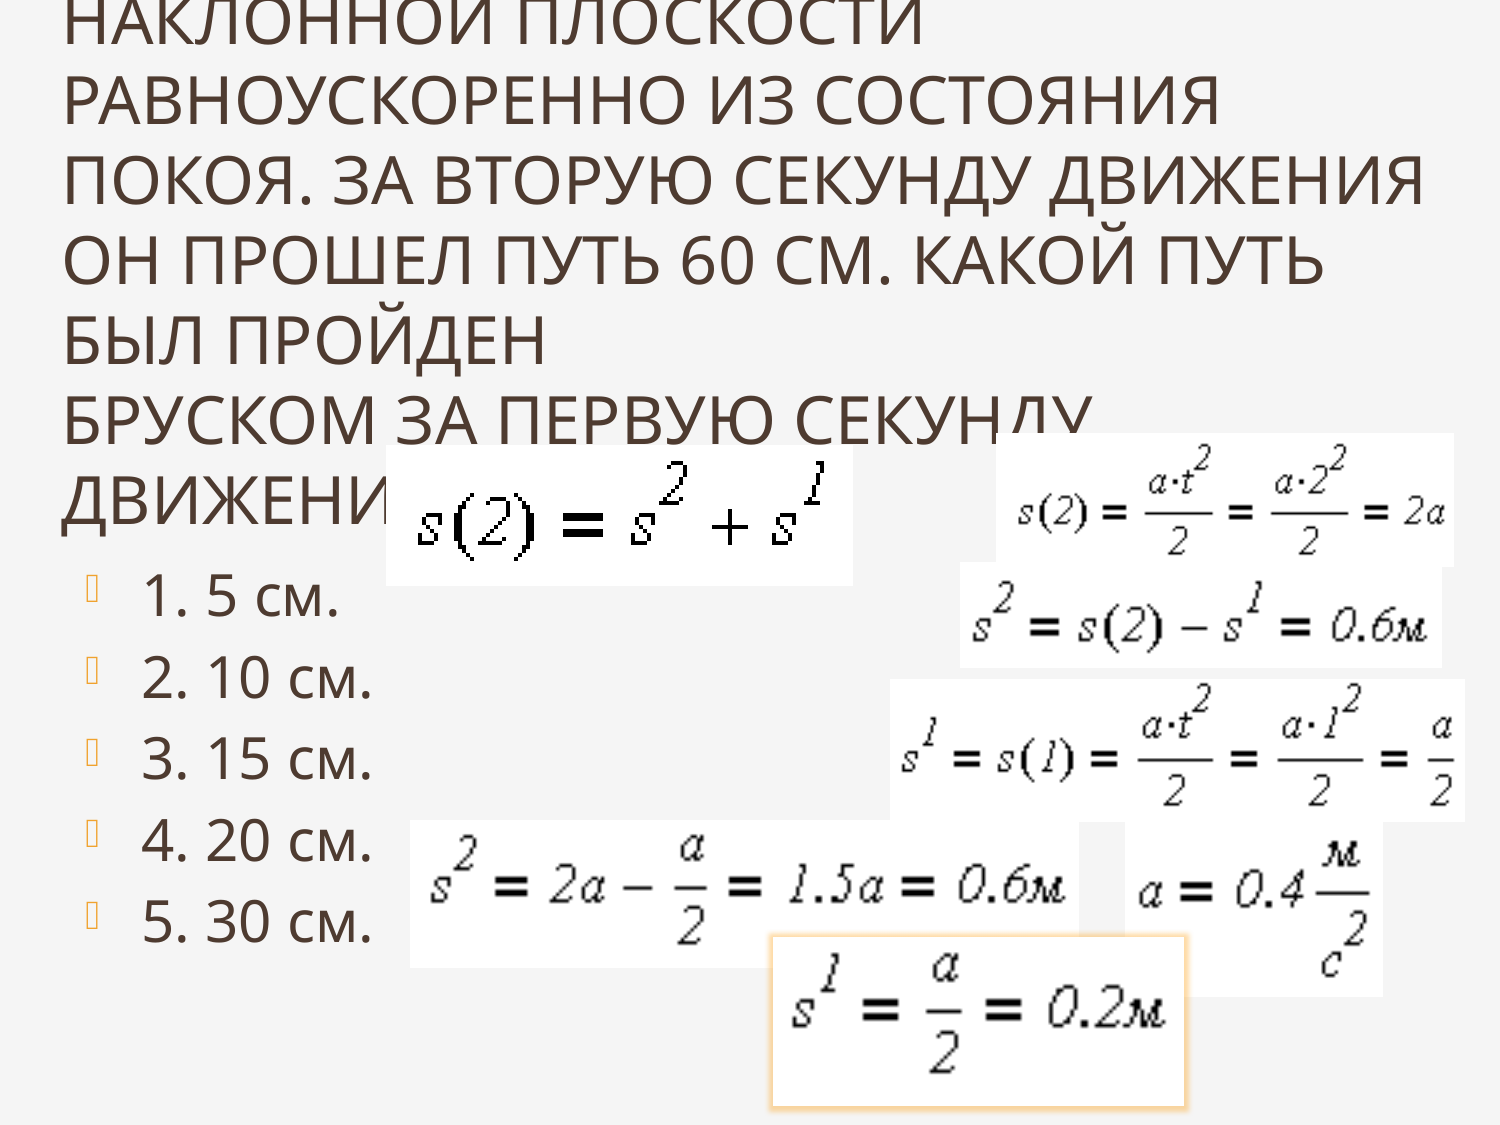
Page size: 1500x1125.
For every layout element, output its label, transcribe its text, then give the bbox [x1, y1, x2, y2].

list 1. 5 см. 2. 10 см. 3. 15 см. 4. 20 см. 5. 30 см. [70, 550, 423, 1032]
picture [960, 433, 1454, 668]
picture [386, 445, 853, 587]
title ГИА-2009-2. Брусок скользит по наклонной плоскости равноускоренно из состояния покоя. За вторую секунду движения он прошел путь 60 см. Какой путь был пройден бруском за первую секунду движения? [46, 23, 1472, 412]
picture [409, 679, 1466, 1107]
